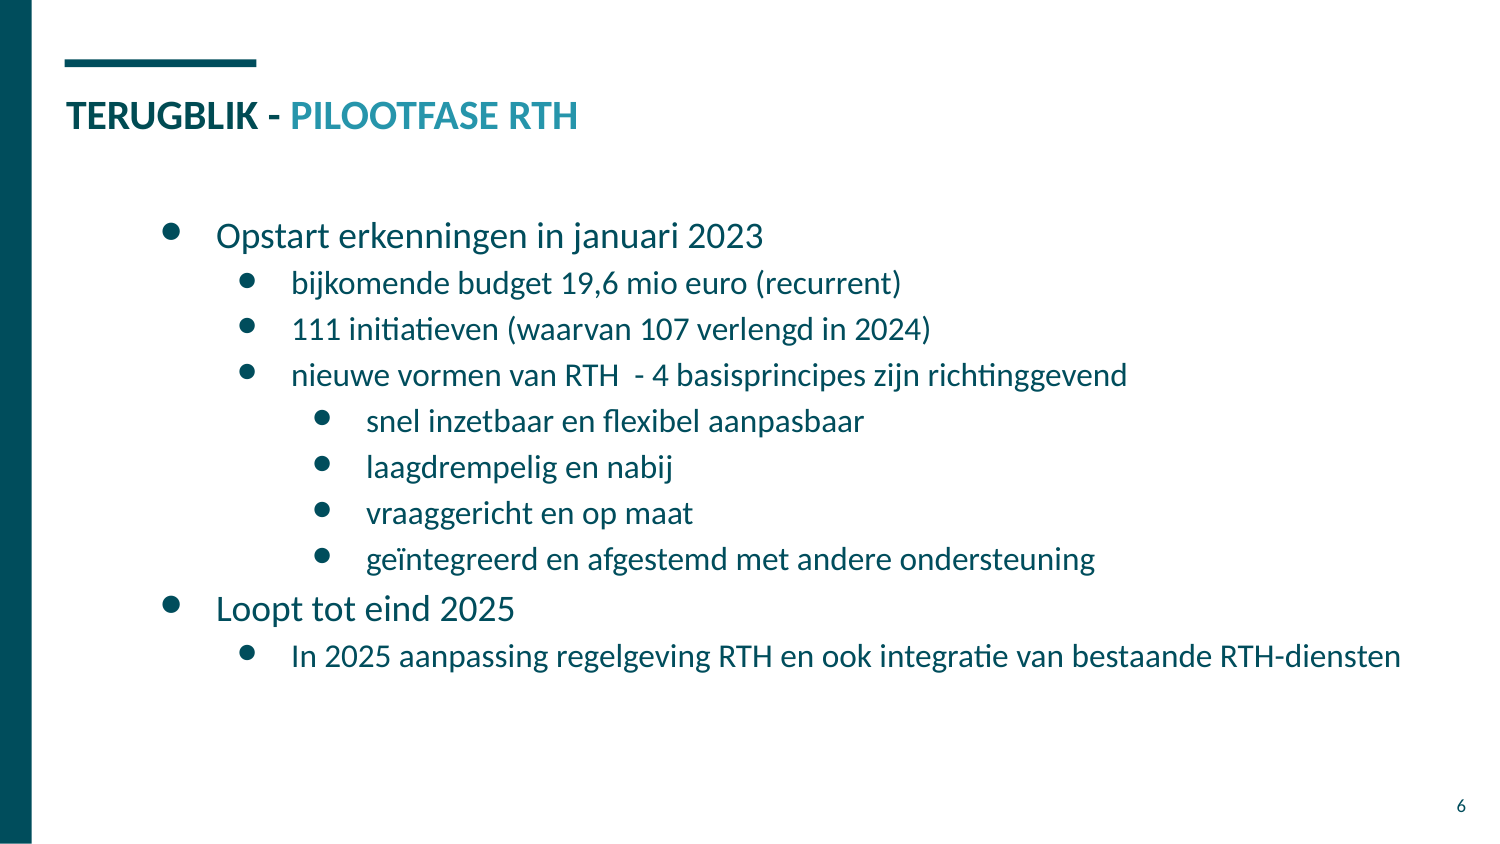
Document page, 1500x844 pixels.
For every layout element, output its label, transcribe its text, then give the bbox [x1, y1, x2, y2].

list Opstart erkenningen in januari 2023 bijkomende budget 19,6 mio euro (recurrent) 111 initiatieven (waarvan 107 verlengd in 2024) nieuwe vormen van RTH - 4 basisprincipes zijn richtinggevend snel inzetbaar en flexibel aanpasbaar laagdrempelig en nabij vraaggericht en op maat geïntegreerd en afgestemd met andere ondersteuning Loopt tot eind 2025 In 2025 aanpassing regelgeving RTH en ook integratie van bestaande RTH-diensten [51, 189, 1449, 750]
slide_number 6 [1391, 779, 1482, 844]
title TERUGBLIK - PILOOTFASE RTH [51, 72, 1449, 167]
